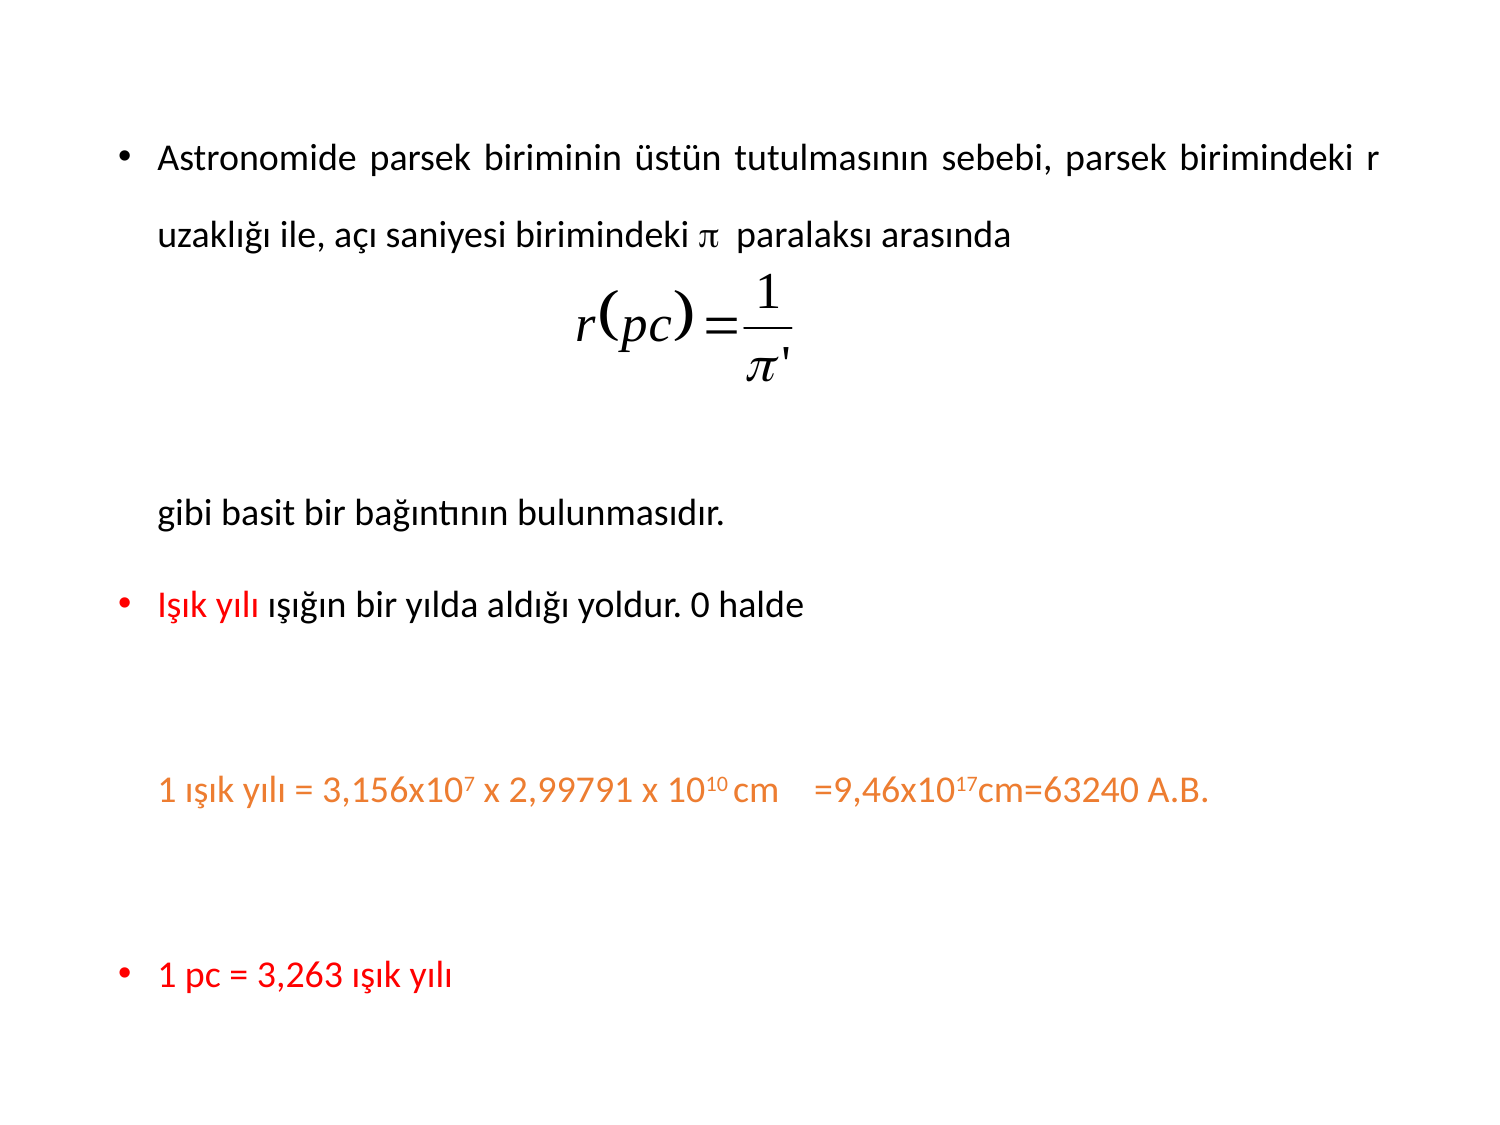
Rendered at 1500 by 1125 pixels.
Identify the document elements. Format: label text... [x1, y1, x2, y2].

list Astronomide parsek biriminin üstün tutulmasının sebebi, parsek birimindeki r uzaklığı ile, açı saniyesi birimindeki p paralaksı arasında gibi basit bir bağıntının bulunmasıdır. Işık yılı ışığın bir yılda aldığı yoldur. 0 halde 1 ışık yılı = 3,156x107 x 2,99791 x 1010 cm =9,46x1017cm=63240 A.B. 1 pc = 3,263 ışık yılı [103, 531, 1397, 1014]
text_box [566, 258, 804, 394]
list Astronomide parsek biriminin üstün tutulmasının sebebi, parsek birimindeki r uzaklığı ile, açı saniyesi birimindeki p paralaksı arasında gibi basit bir bağıntının bulunmasıdır. Işık yılı ışığın bir yılda aldığı yoldur. 0 halde 1 ışık yılı = 3,156x107 x 2,99791 x 1010 cm =9,46x1017cm=63240 A.B. 1 pc = 3,263 ışık yılı [103, 92, 1397, 530]
